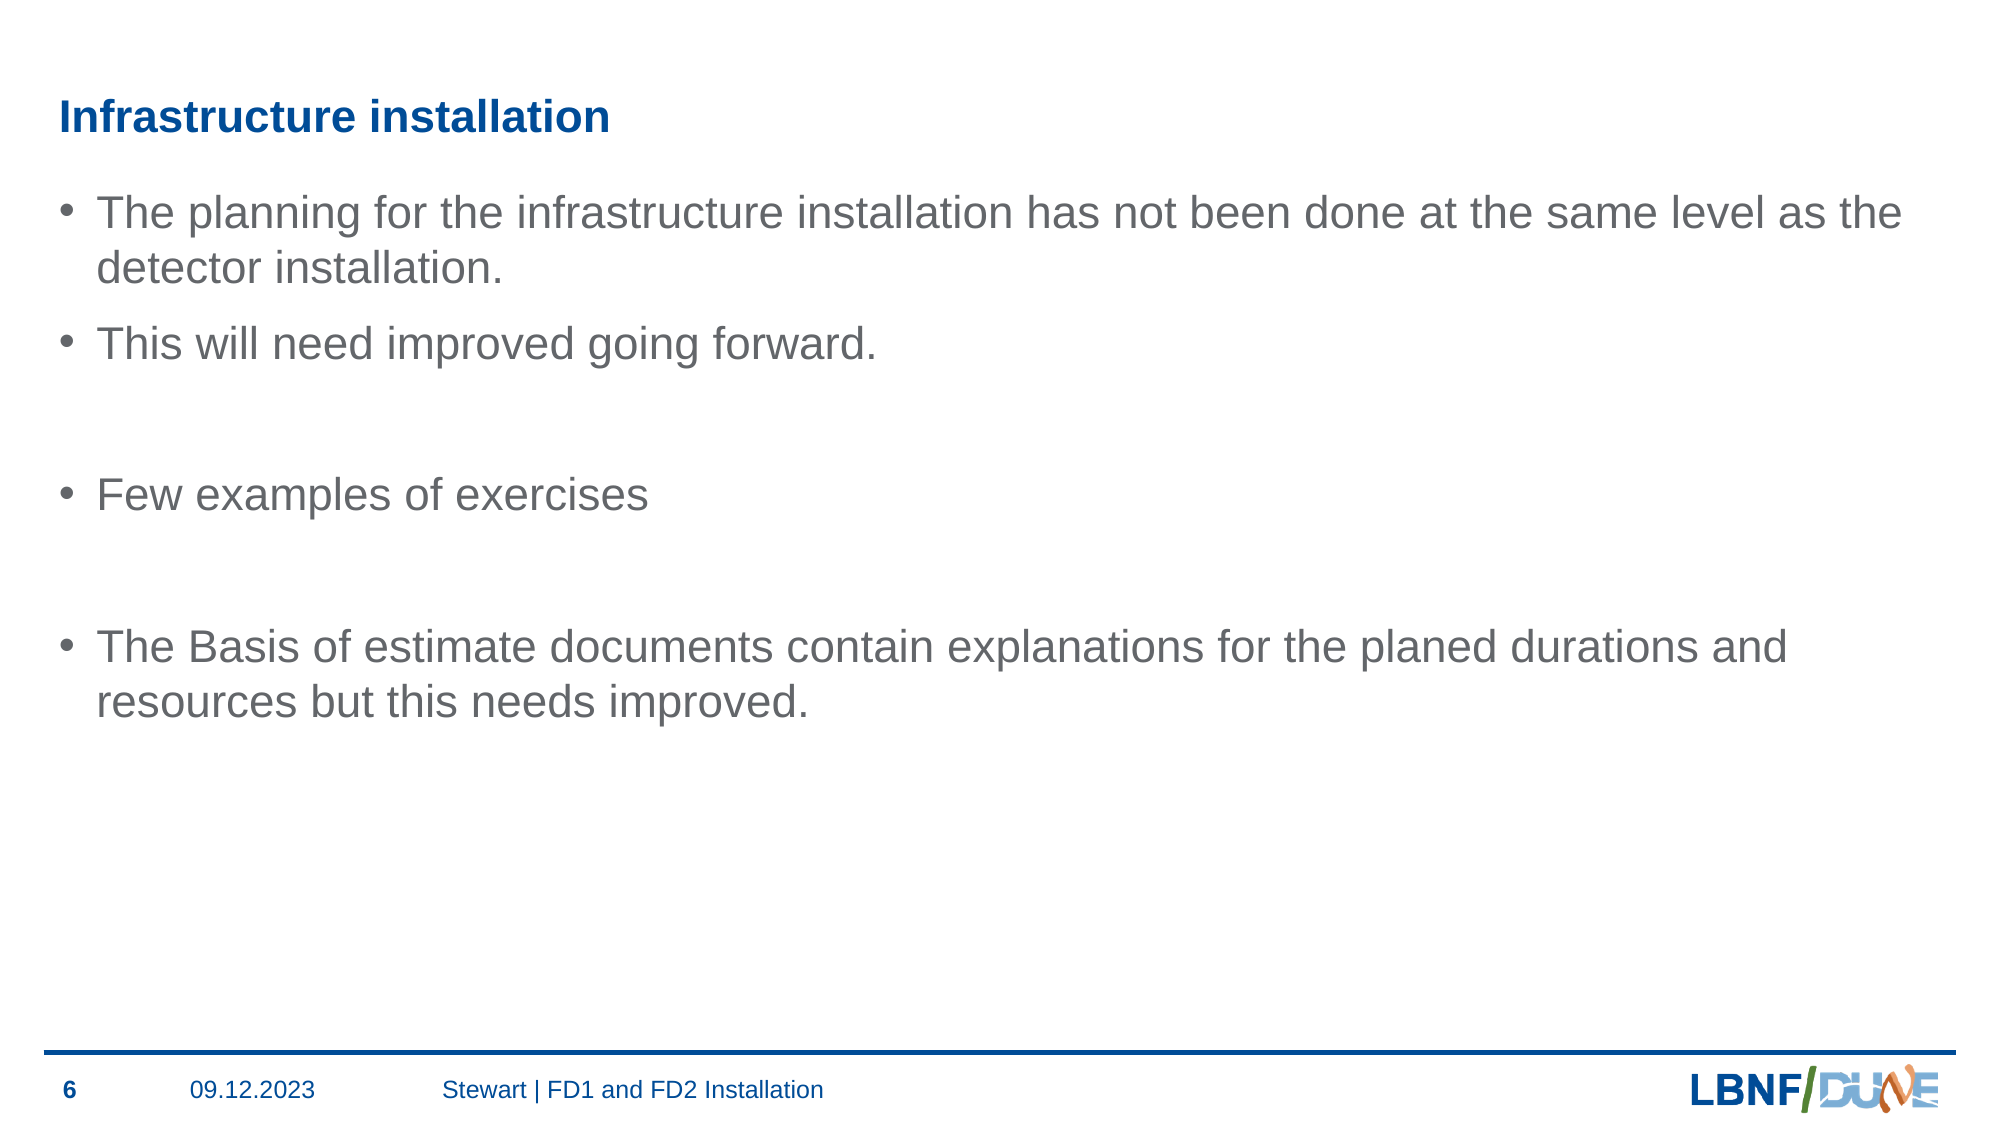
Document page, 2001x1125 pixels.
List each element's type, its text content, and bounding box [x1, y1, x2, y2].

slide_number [189, 1072, 371, 1104]
slide_number 6 [62, 1072, 138, 1104]
title Infrastructure installation [43, 31, 1769, 150]
picture [1688, 1062, 1938, 1114]
footer Stewart | FD1 and FD2 Installation [442, 1072, 1573, 1104]
list The planning for the infrastructure installation has not been done at the same level as the detector installation. This will need improved going forward. Few examples of exercises The Basis of estimate documents contain explanations for the planed durations and resources but this needs improved. [43, 174, 1957, 1025]
